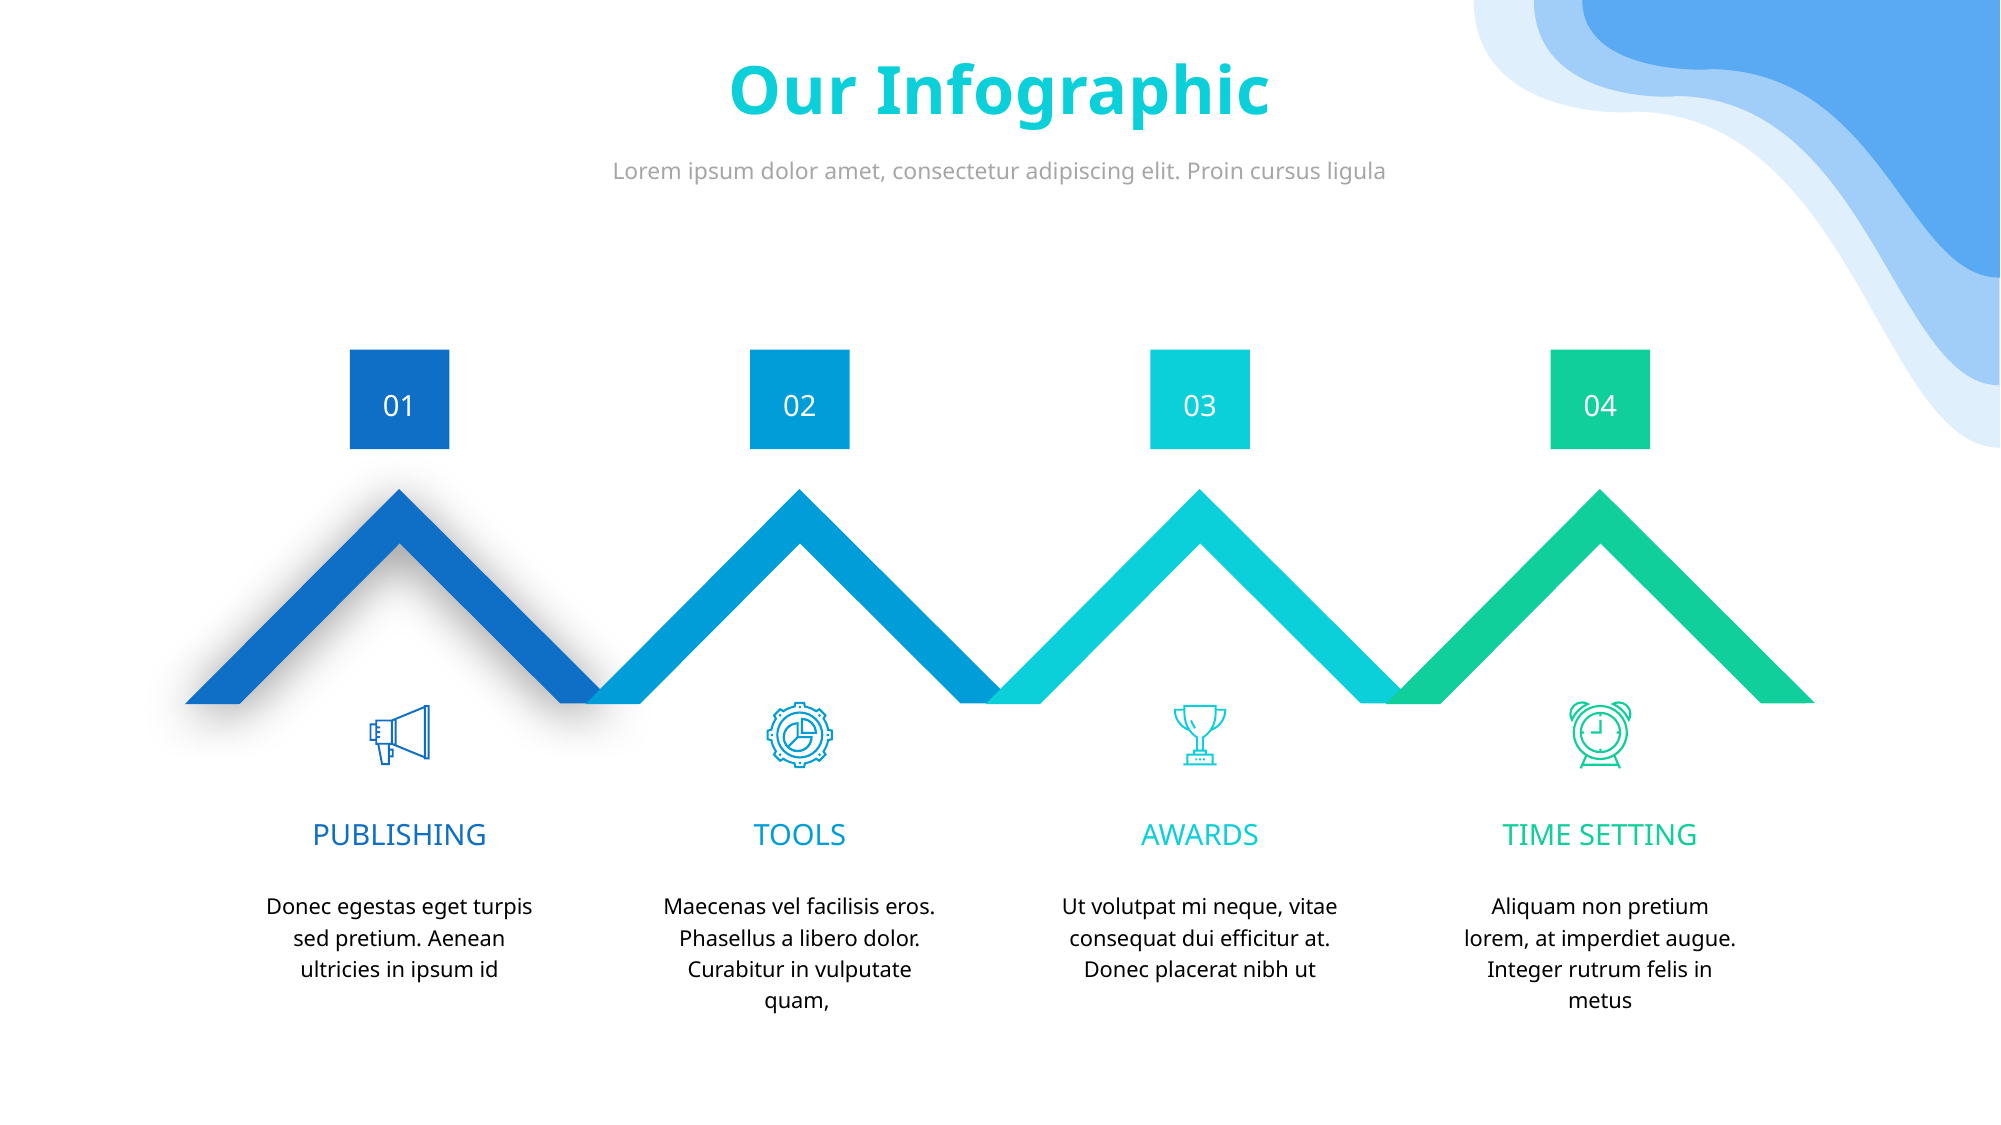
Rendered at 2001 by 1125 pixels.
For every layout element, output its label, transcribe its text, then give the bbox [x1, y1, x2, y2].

text_box Our Infographic [627, 49, 1373, 137]
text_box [1473, 0, 2000, 448]
text_box Lorem ipsum dolor amet, consectetur adipiscing elit. Proin cursus ligula [546, 138, 1454, 192]
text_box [220, 349, 1780, 1009]
